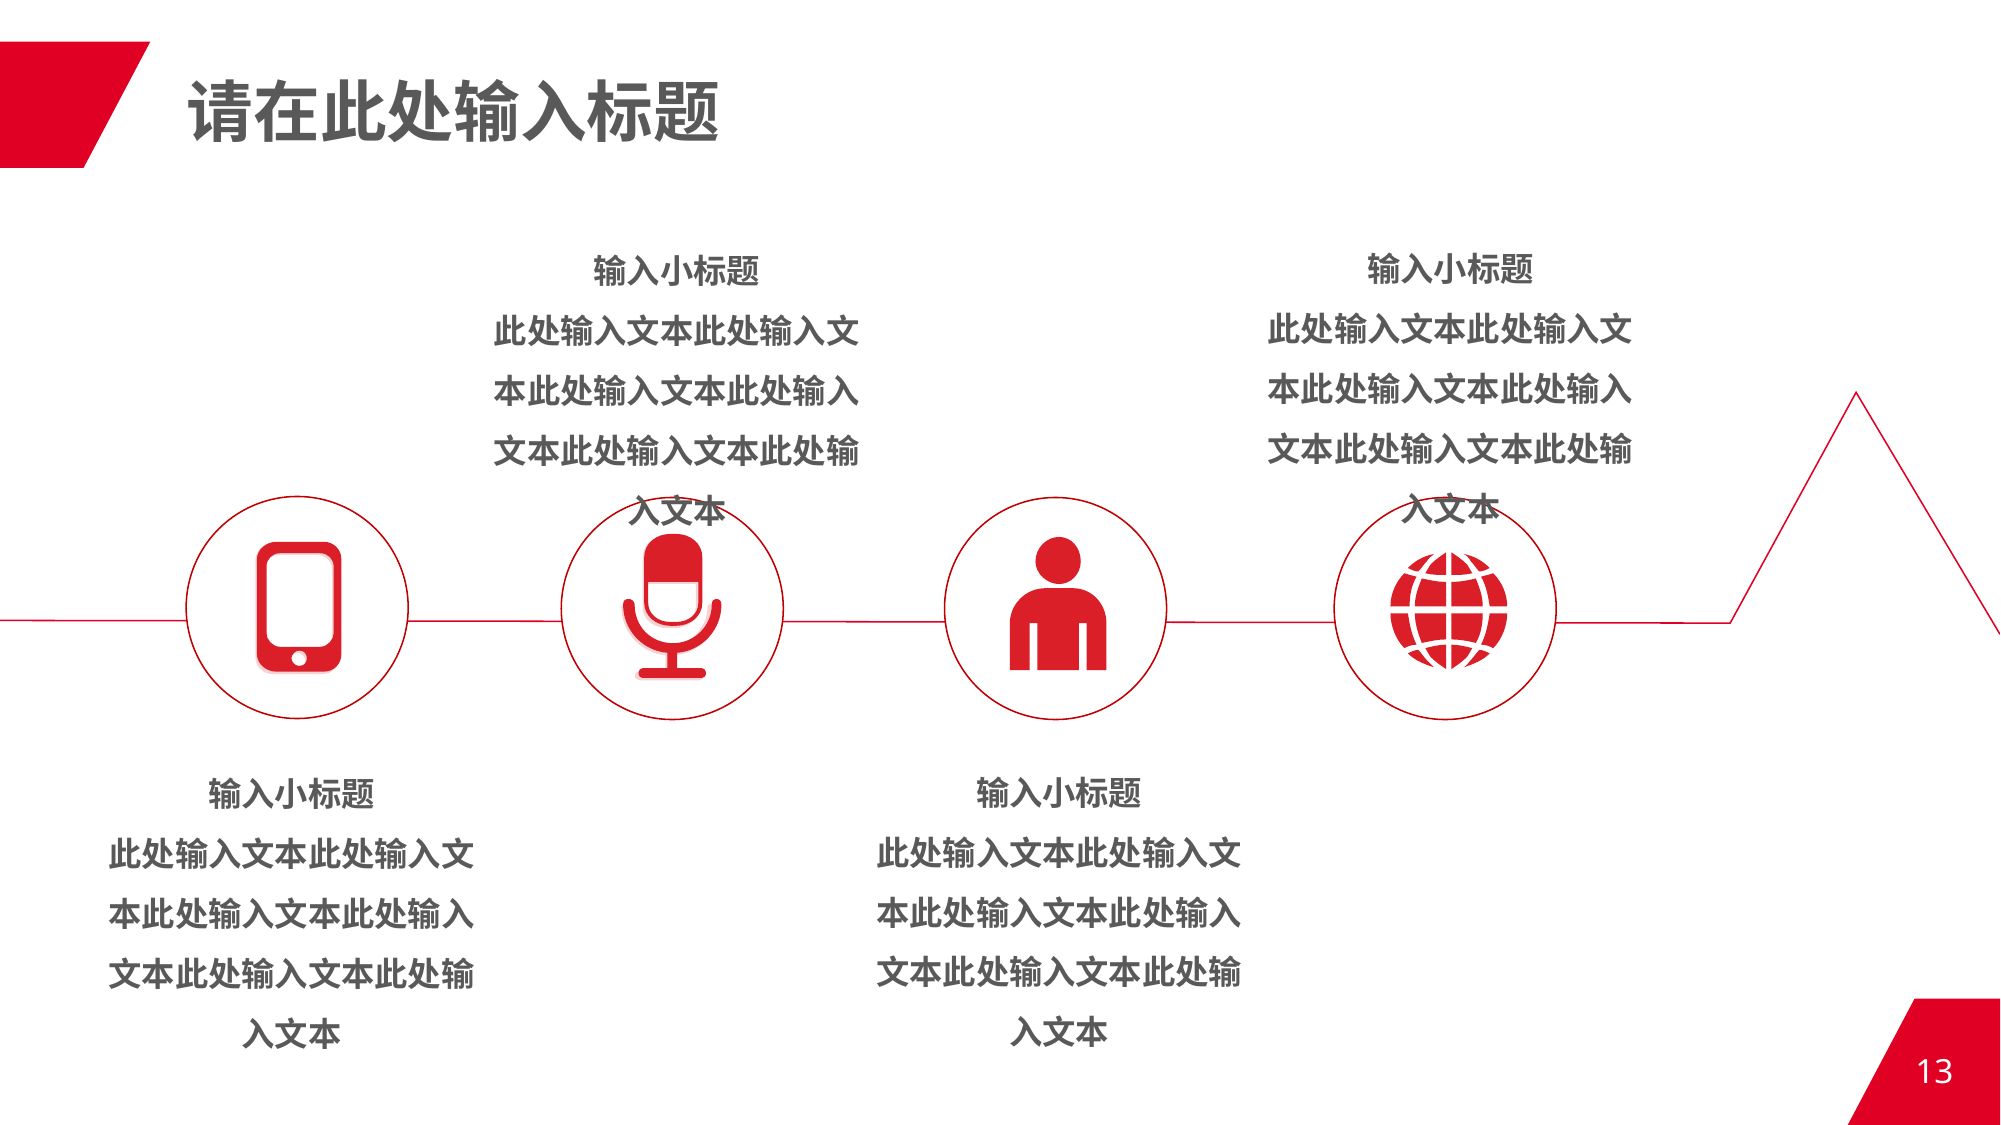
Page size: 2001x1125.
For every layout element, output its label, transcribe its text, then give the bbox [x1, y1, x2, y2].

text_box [1334, 497, 1557, 720]
text_box [409, 620, 561, 625]
text_box [784, 620, 944, 627]
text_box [186, 496, 409, 719]
text_box 输入小标题 此处输入文本此处输入文本此处输入文本此处输入文本此处输入文本此处输入文本 [82, 746, 501, 1061]
text_box 请在此处输入标题 [171, 61, 736, 157]
text_box 输入小标题 此处输入文本此处输入文本此处输入文本此处输入文本此处输入文本此处输入文本 [1241, 220, 1660, 535]
text_box [1557, 390, 2000, 635]
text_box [944, 497, 1167, 720]
text_box 输入小标题 此处输入文本此处输入文本此处输入文本此处输入文本此处输入文本此处输入文本 [850, 744, 1269, 1059]
slide_number 13 [1518, 1042, 1969, 1103]
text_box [561, 497, 784, 720]
text_box 输入小标题 此处输入文本此处输入文本此处输入文本此处输入文本此处输入文本此处输入文本 [467, 223, 886, 538]
text_box [1167, 621, 1334, 630]
